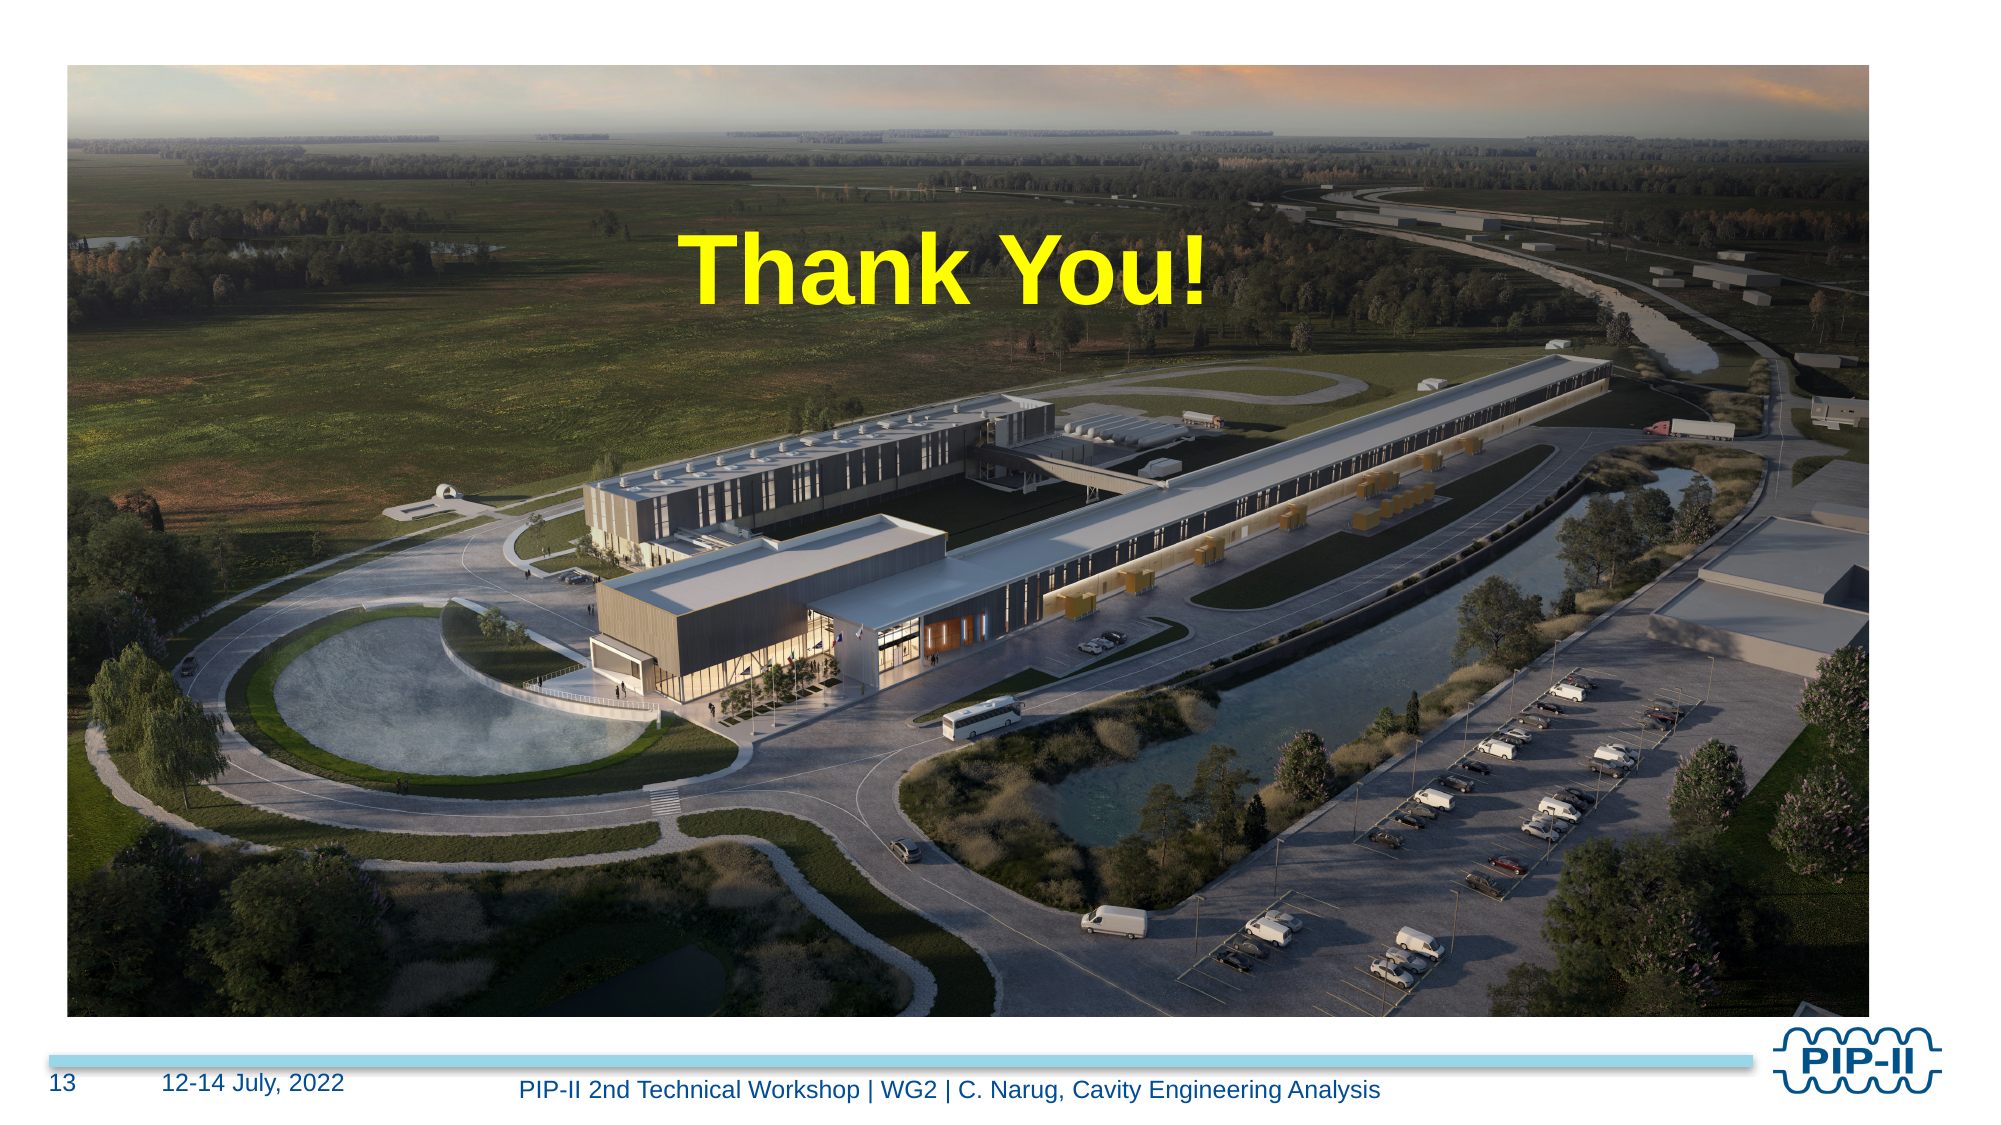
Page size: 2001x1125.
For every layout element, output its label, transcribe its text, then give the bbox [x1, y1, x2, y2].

slide_number 13 [48, 1066, 140, 1106]
picture [1773, 1027, 1942, 1094]
picture [67, 64, 1870, 1017]
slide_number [161, 1066, 365, 1112]
footer PIP-II 2nd Technical Workshop | WG2 | C. Narug, Cavity Engineering Analysis [508, 1073, 1394, 1113]
